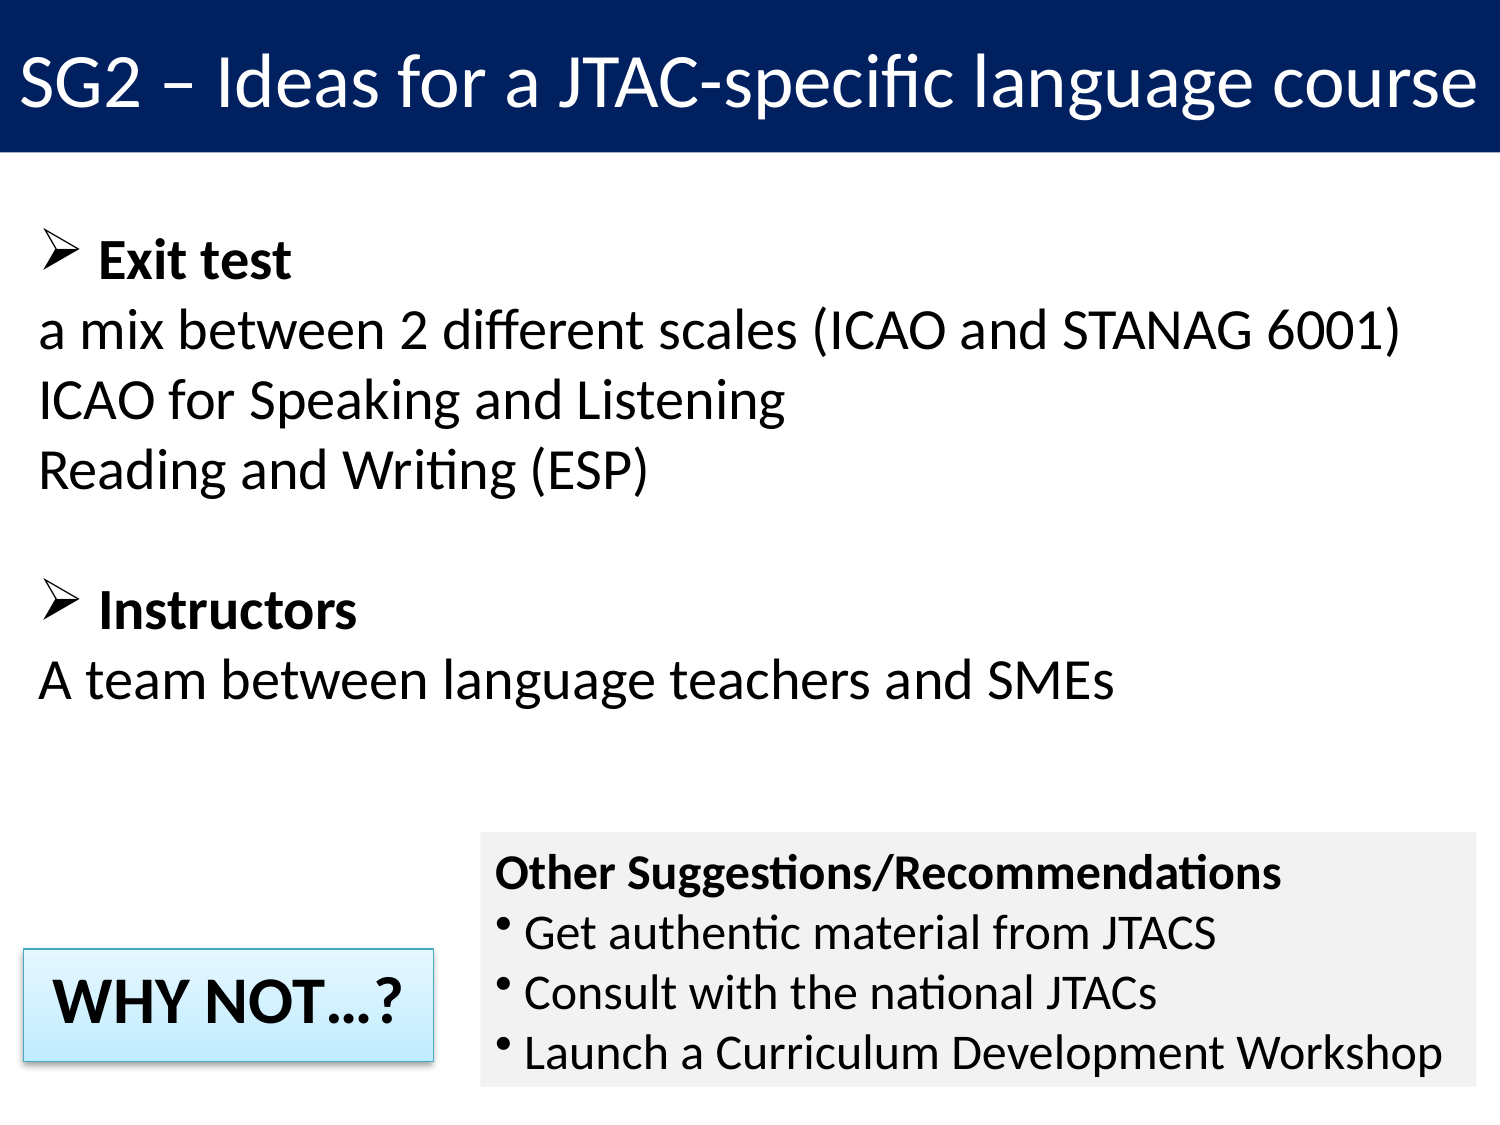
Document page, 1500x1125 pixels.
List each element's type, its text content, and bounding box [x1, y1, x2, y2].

text_box [25, 0, 479, 142]
title SG2 – Ideas for a JTAC-specific language course [0, 0, 1500, 153]
text_box Exit test a mix between 2 different scales (ICAO and STANAG 6001) ICAO for Speaking and Listening Reading and Writing (ESP) Instructors A team between language teachers and SMEs [23, 213, 1500, 779]
text_box WHY NOT…? [23, 948, 434, 1062]
text_box Other Suggestions/Recommendations Get authentic material from JTACS Consult with the national JTACs Launch a Curriculum Development Workshop [480, 831, 1477, 1087]
